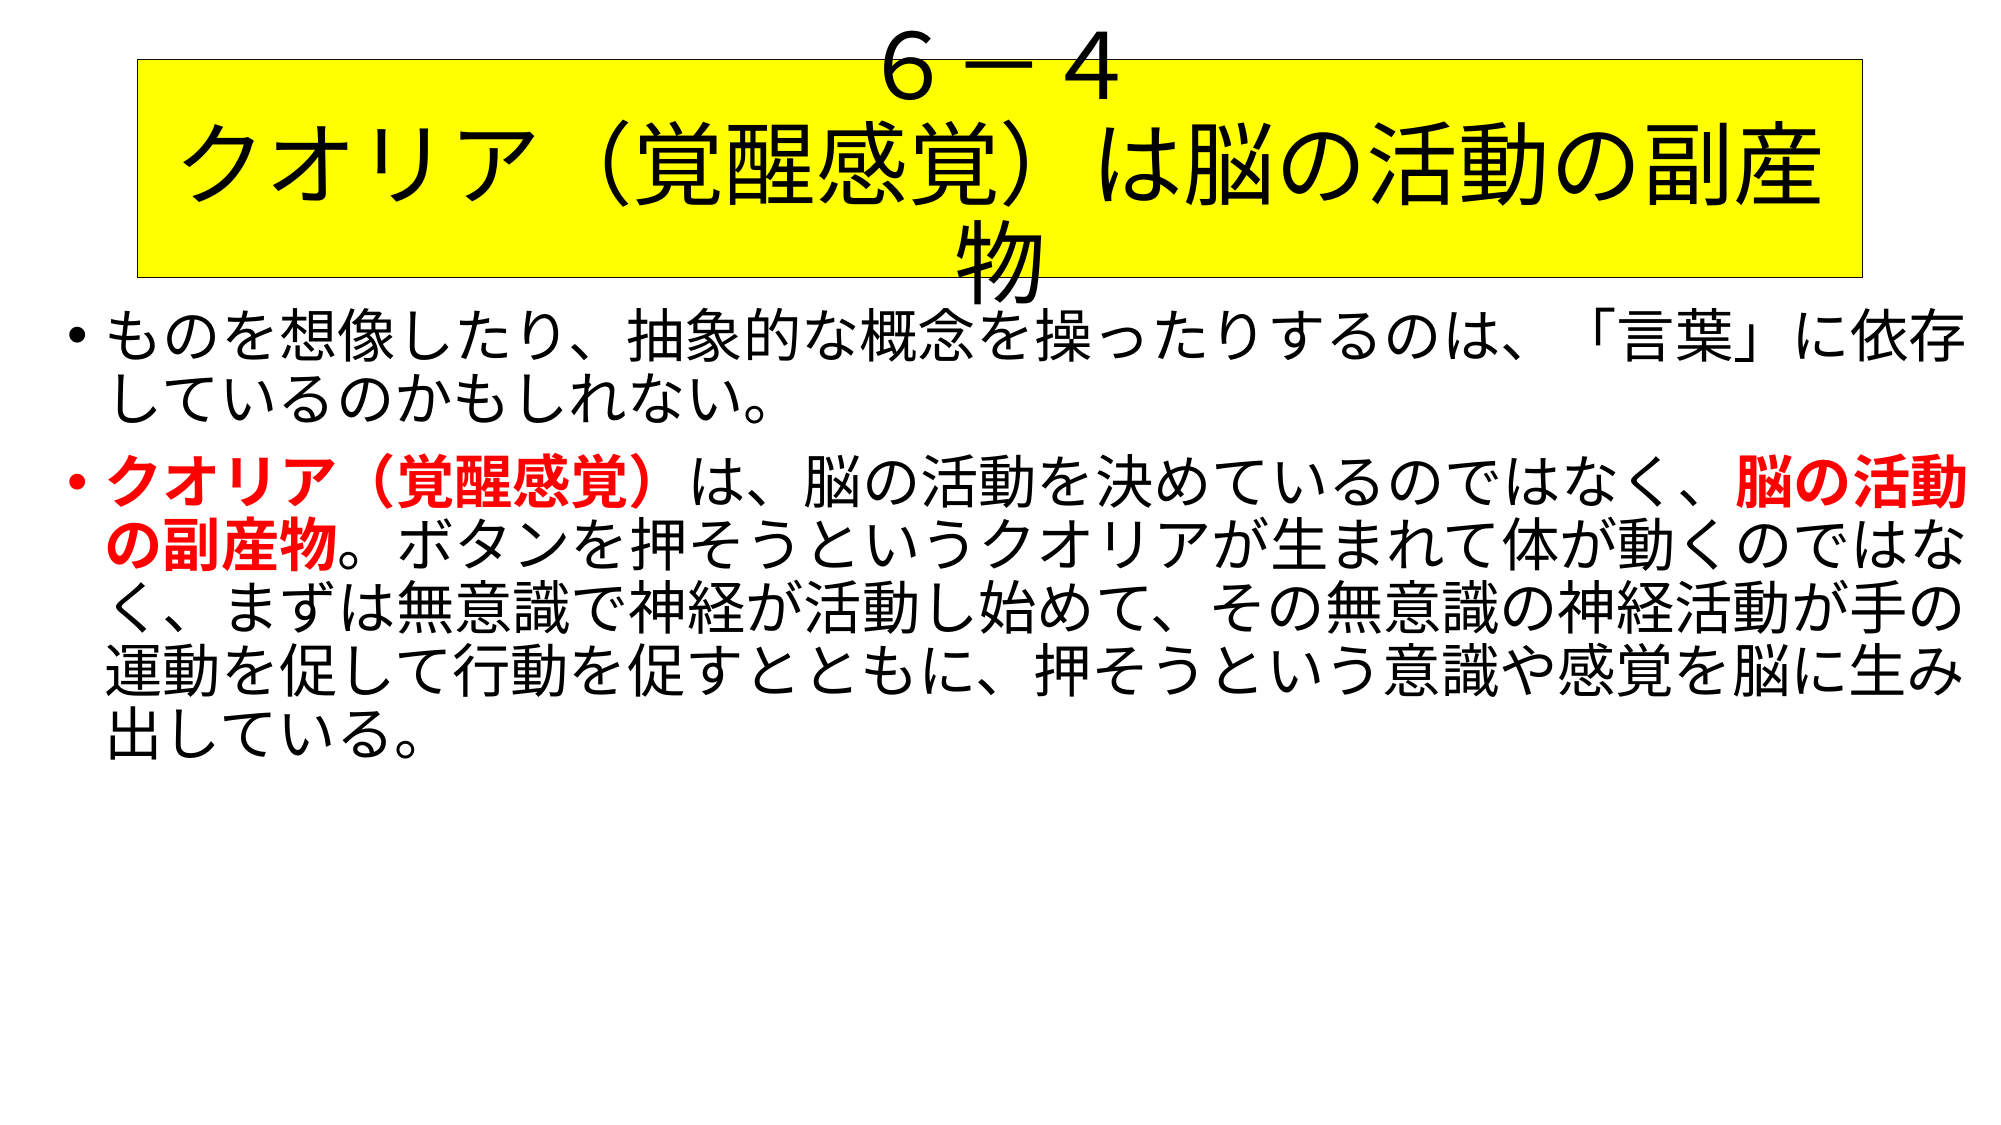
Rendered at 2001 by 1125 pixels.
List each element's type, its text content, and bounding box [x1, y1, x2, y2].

list ものを想像したり、抽象的な概念を操ったりするのは、「言葉」に依存しているのかもしれない。 クオリア（覚醒感覚）は、脳の活動を決めているのではなく、脳の活動の副産物。ボタンを押そうというクオリアが生まれて体が動くのではなく、まずは無意識で神経が活動し始めて、その無意識の神経活動が手の運動を促して行動を促すとともに、押そうという意識や感覚を脳に生み出している。 [52, 299, 2000, 1070]
title ６－４ クオリア（覚醒感覚）は脳の活動の副産物 [137, 59, 1863, 278]
